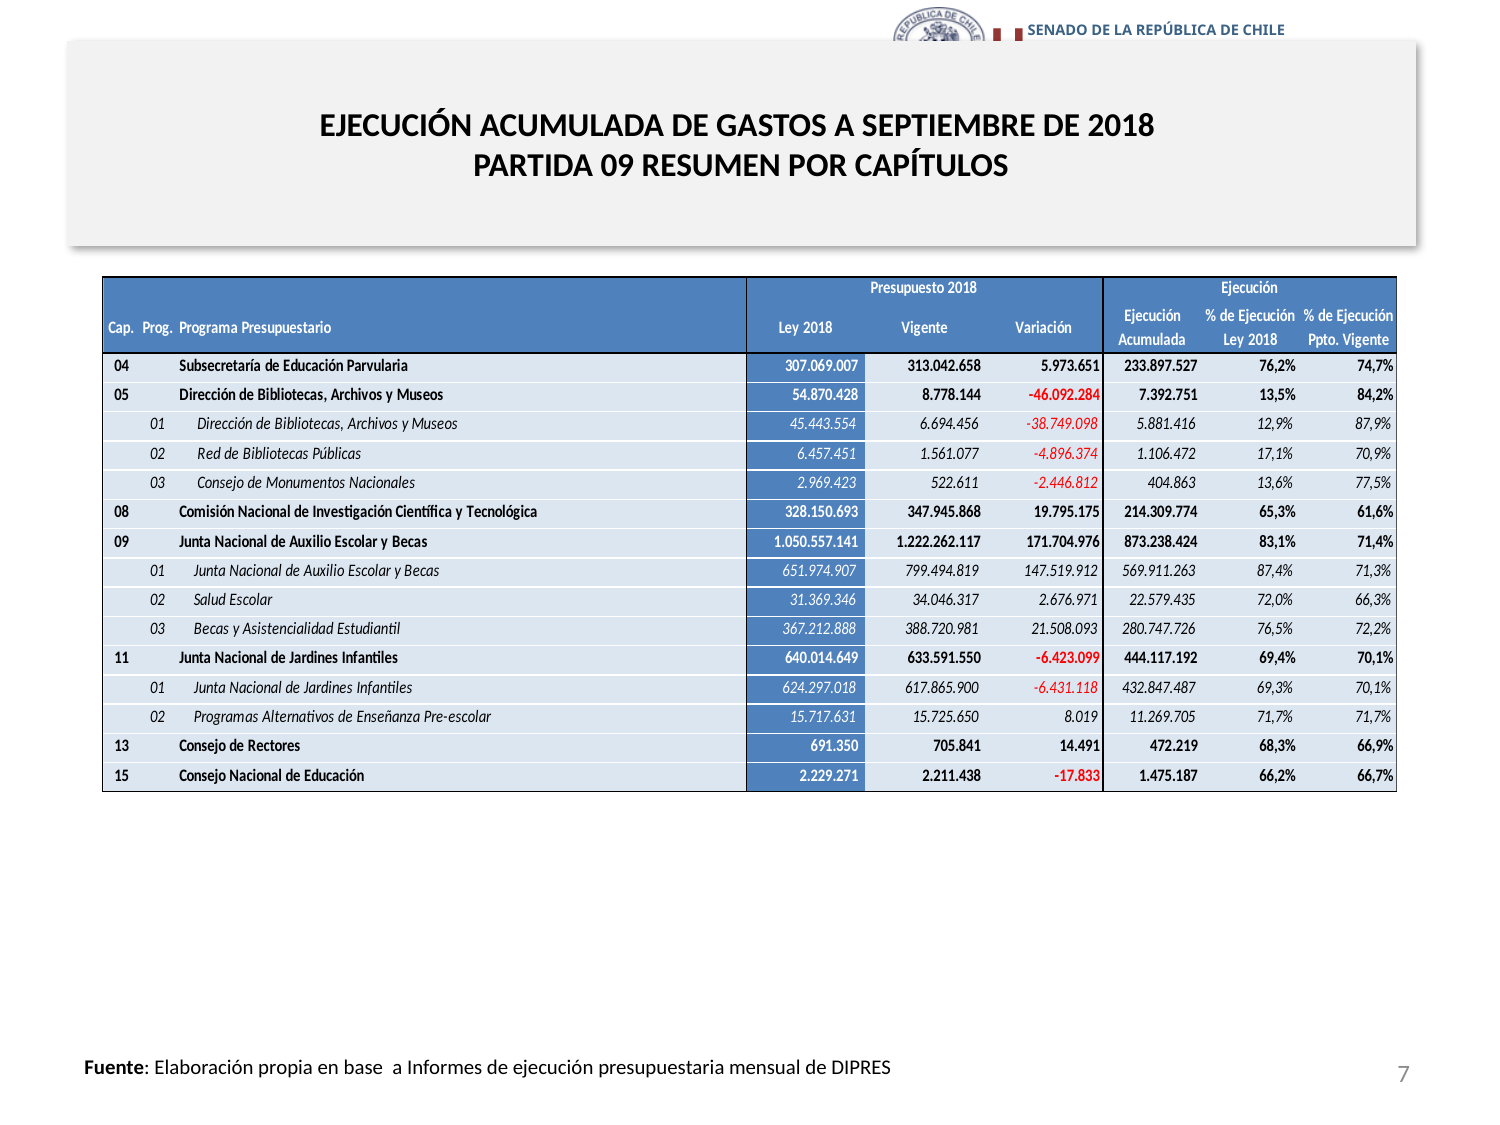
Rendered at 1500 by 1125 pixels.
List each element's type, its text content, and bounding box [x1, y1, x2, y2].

picture [893, 7, 987, 41]
picture [101, 276, 1399, 793]
slide_number 7 [1074, 1042, 1425, 1103]
title EJECUCIÓN ACUMULADA DE GASTOS A SEPTIEMBRE DE 2018 PARTIDA 09 RESUMEN POR CAPÍTULOS [67, 41, 1415, 246]
text_box en miles de pesos 2018 …2 de 3 [64, 208, 1415, 260]
